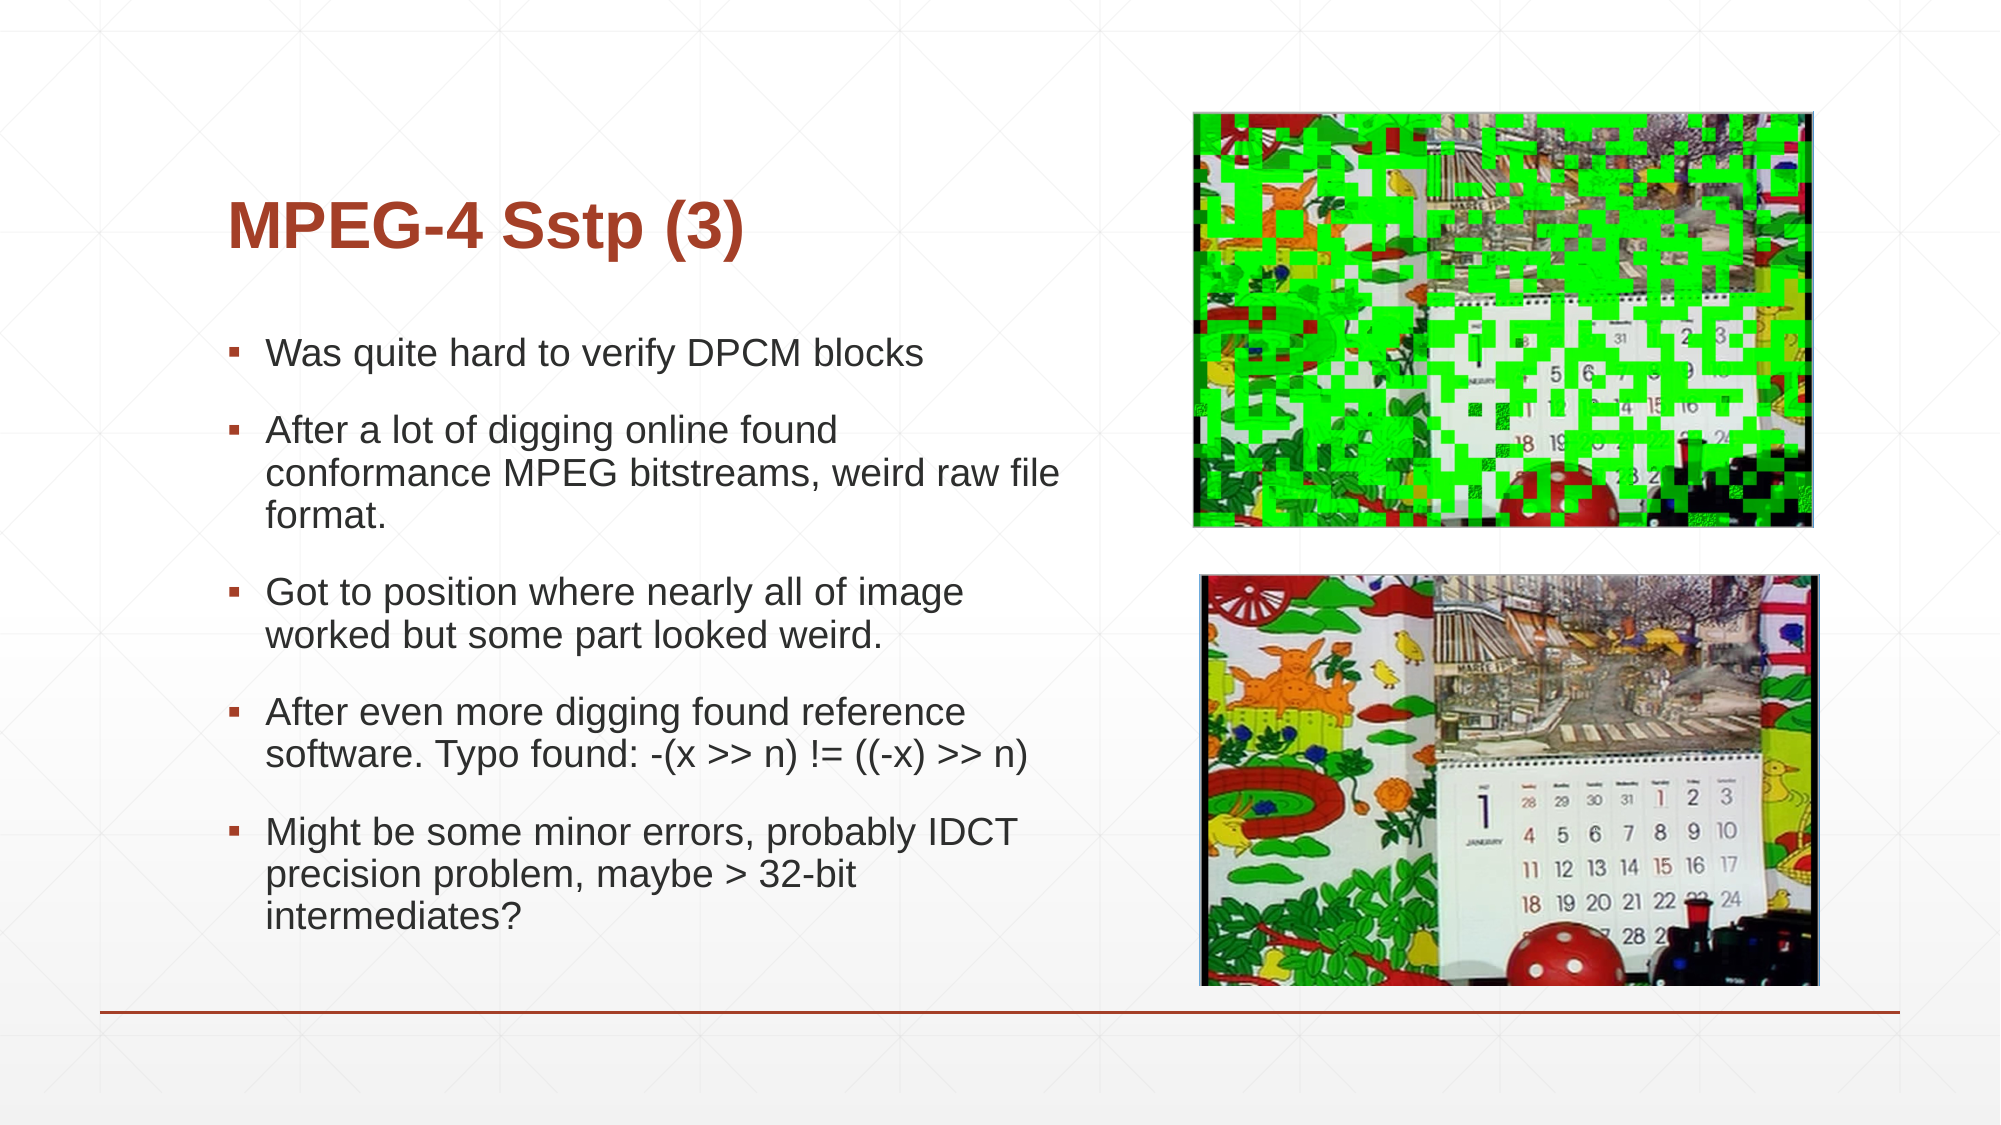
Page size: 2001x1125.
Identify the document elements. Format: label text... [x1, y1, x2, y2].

picture [1192, 110, 1814, 528]
picture [1199, 574, 1821, 986]
list Was quite hard to verify DPCM blocks After a lot of digging online found conformance MPEG bitstreams, weird raw file format. Got to position where nearly all of image worked but some part looked weird. After even more digging found reference software. Typo found: -(x >> n) != ((-x) >> n) Might be some minor errors, probably IDCT precision problem, maybe > 32-bit intermediates? [212, 324, 1083, 950]
title MPEG-4 Sstp (3) [212, 82, 1788, 271]
